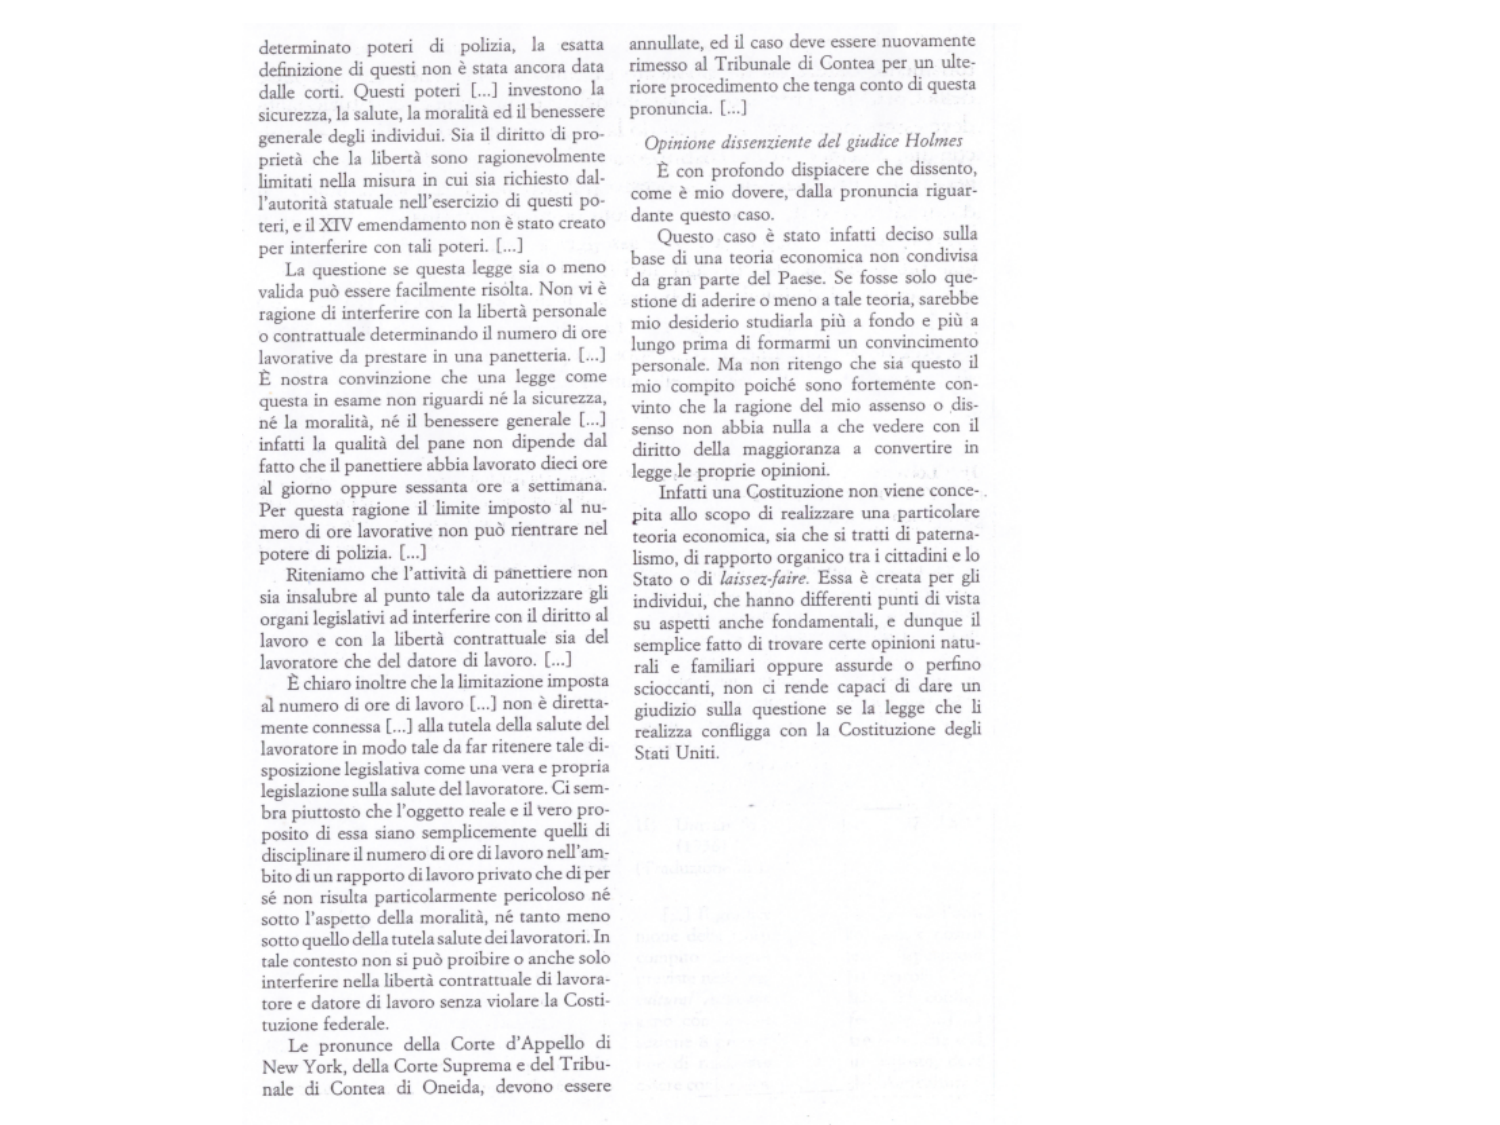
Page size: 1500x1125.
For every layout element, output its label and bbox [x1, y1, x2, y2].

picture [241, 23, 1022, 1125]
